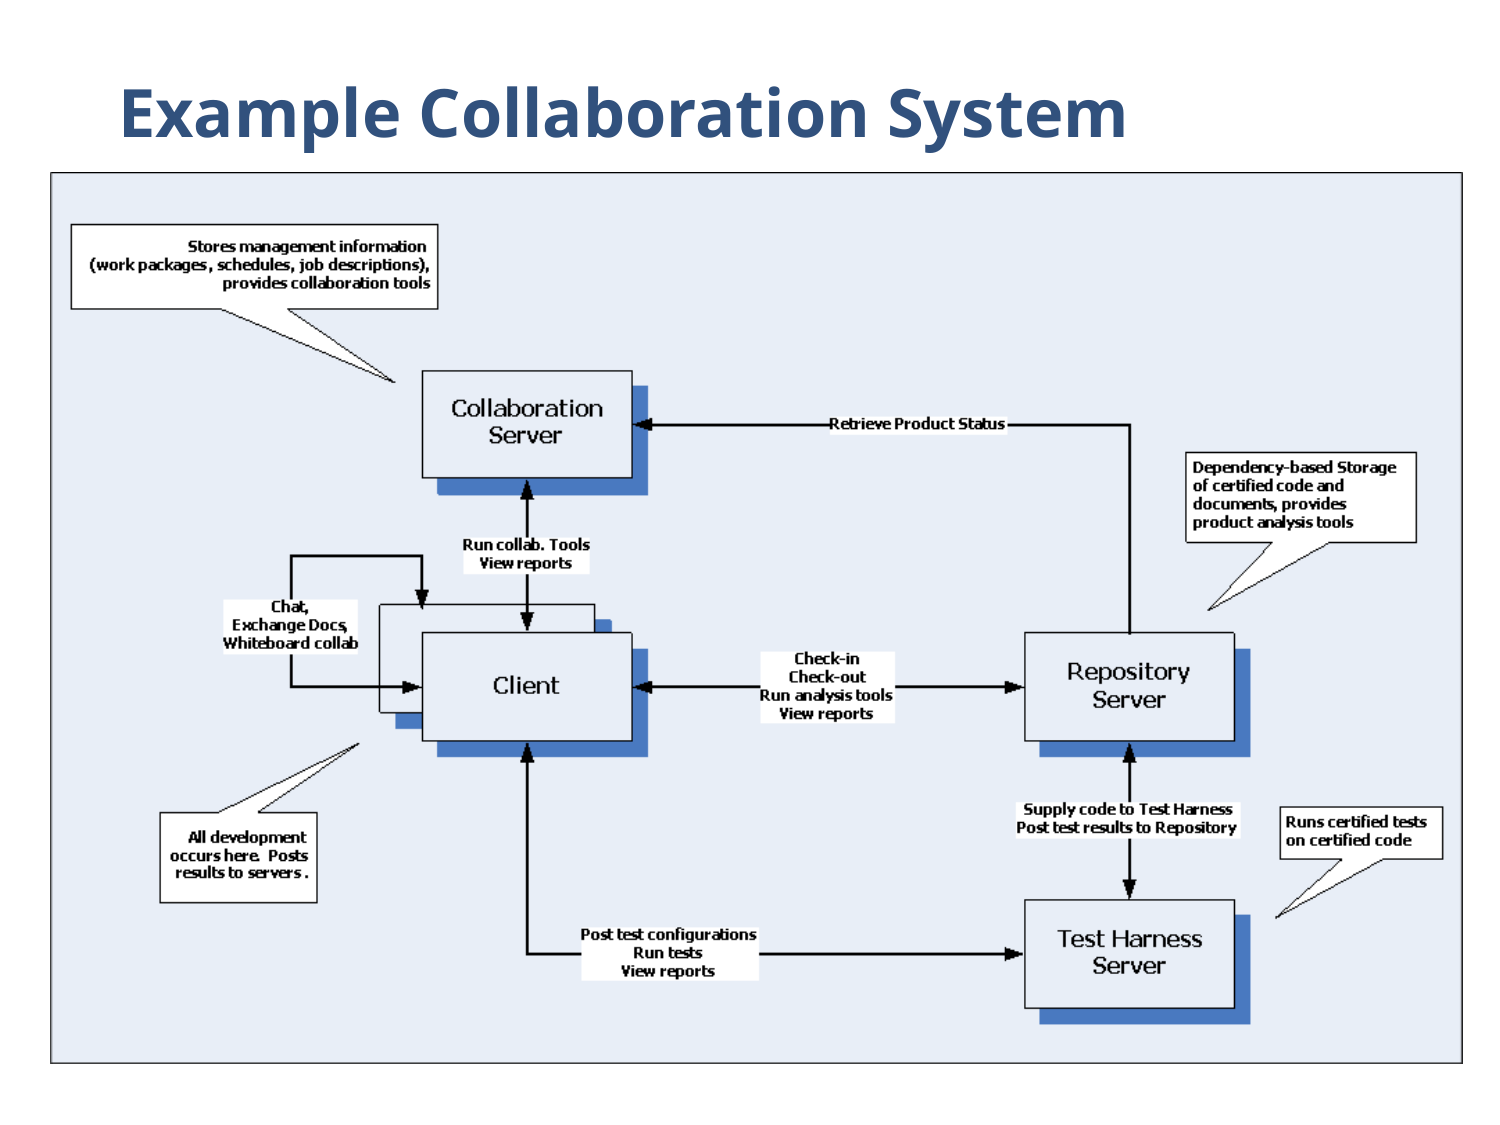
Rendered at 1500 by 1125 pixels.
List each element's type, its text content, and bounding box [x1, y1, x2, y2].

title Example Collaboration System [103, 59, 1397, 172]
picture [49, 172, 1463, 1064]
